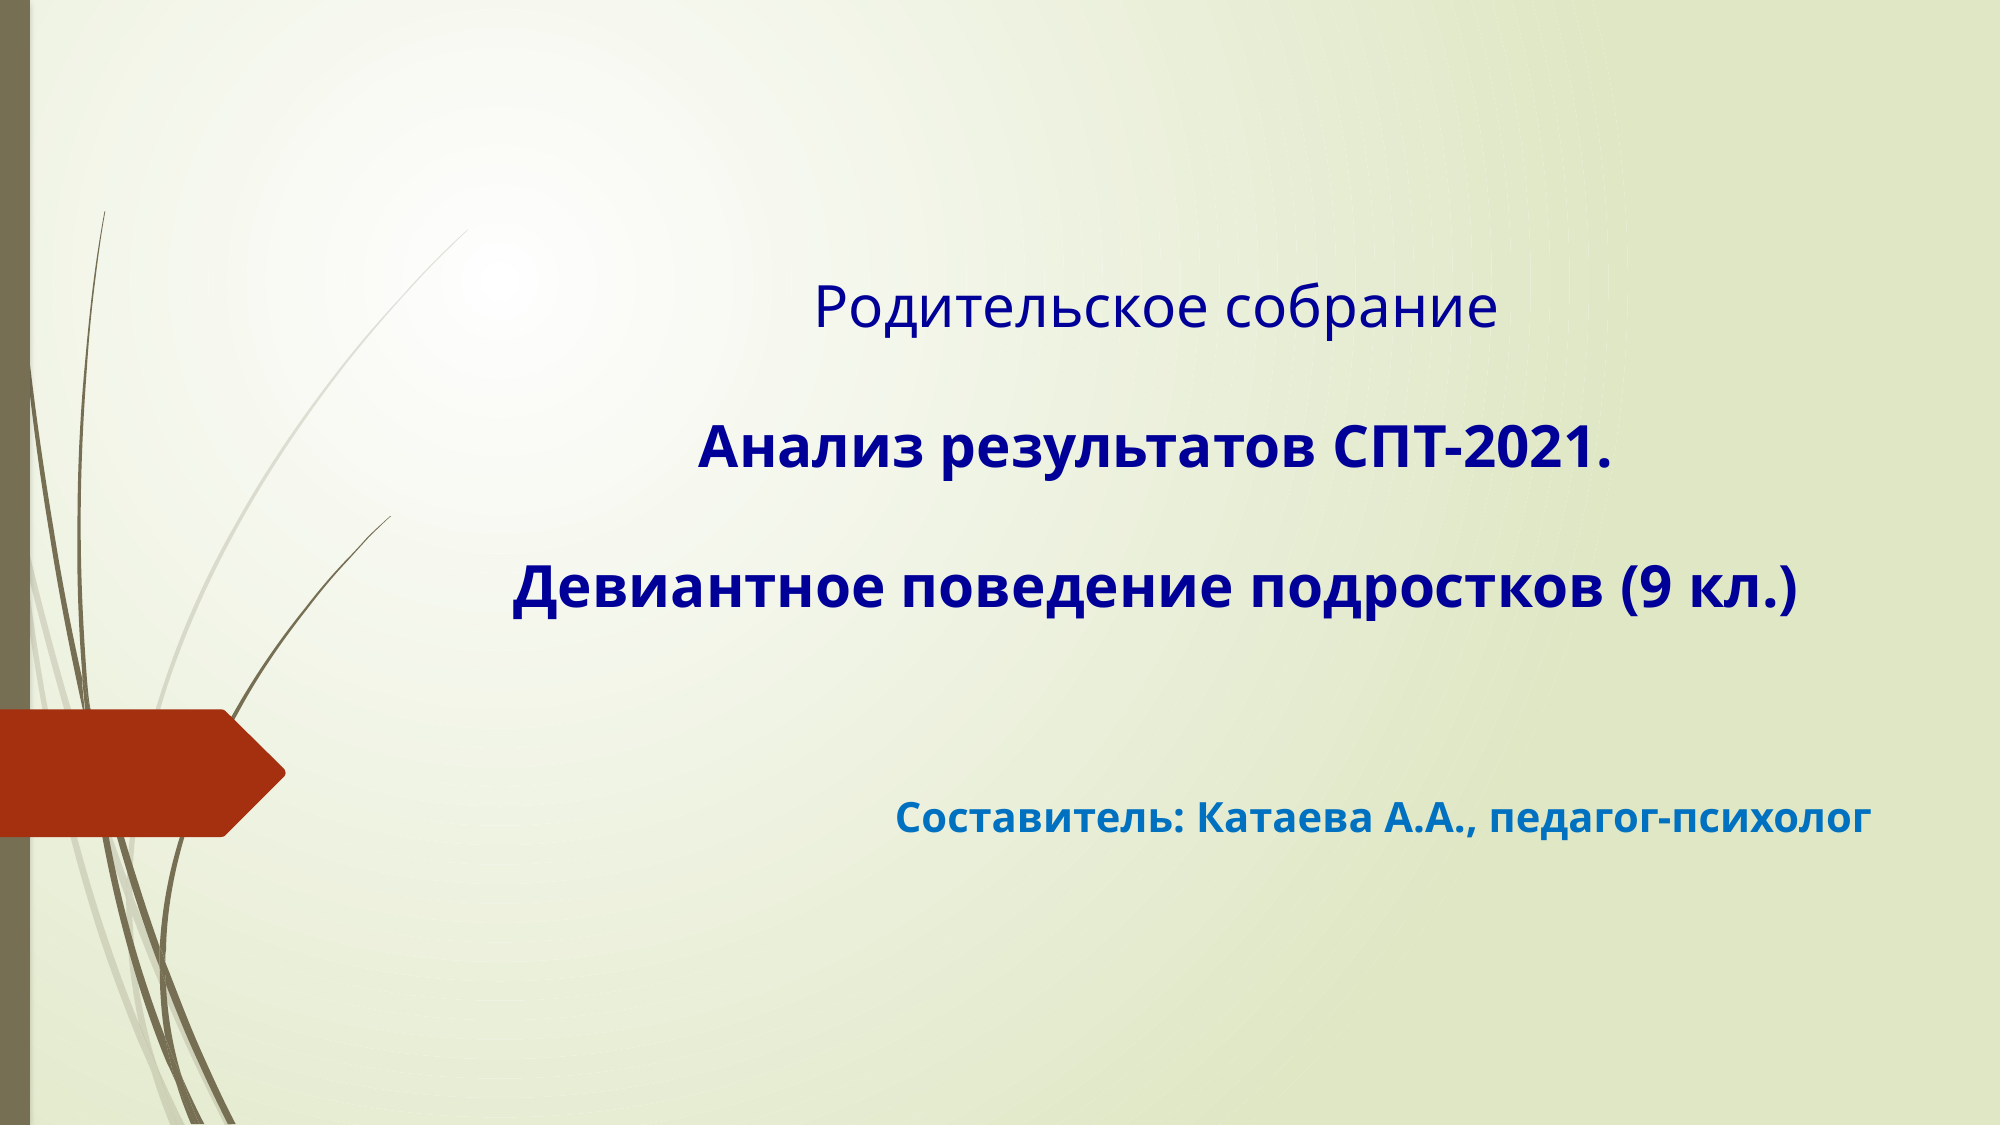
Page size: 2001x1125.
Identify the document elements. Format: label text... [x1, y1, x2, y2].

subtitle Составитель: Катаева А.А., педагог-психолог [424, 783, 1888, 969]
title Родительское собрание Анализ результатов СПТ-2021. Девиантное поведение подростков (9 кл.) [424, 181, 1888, 627]
